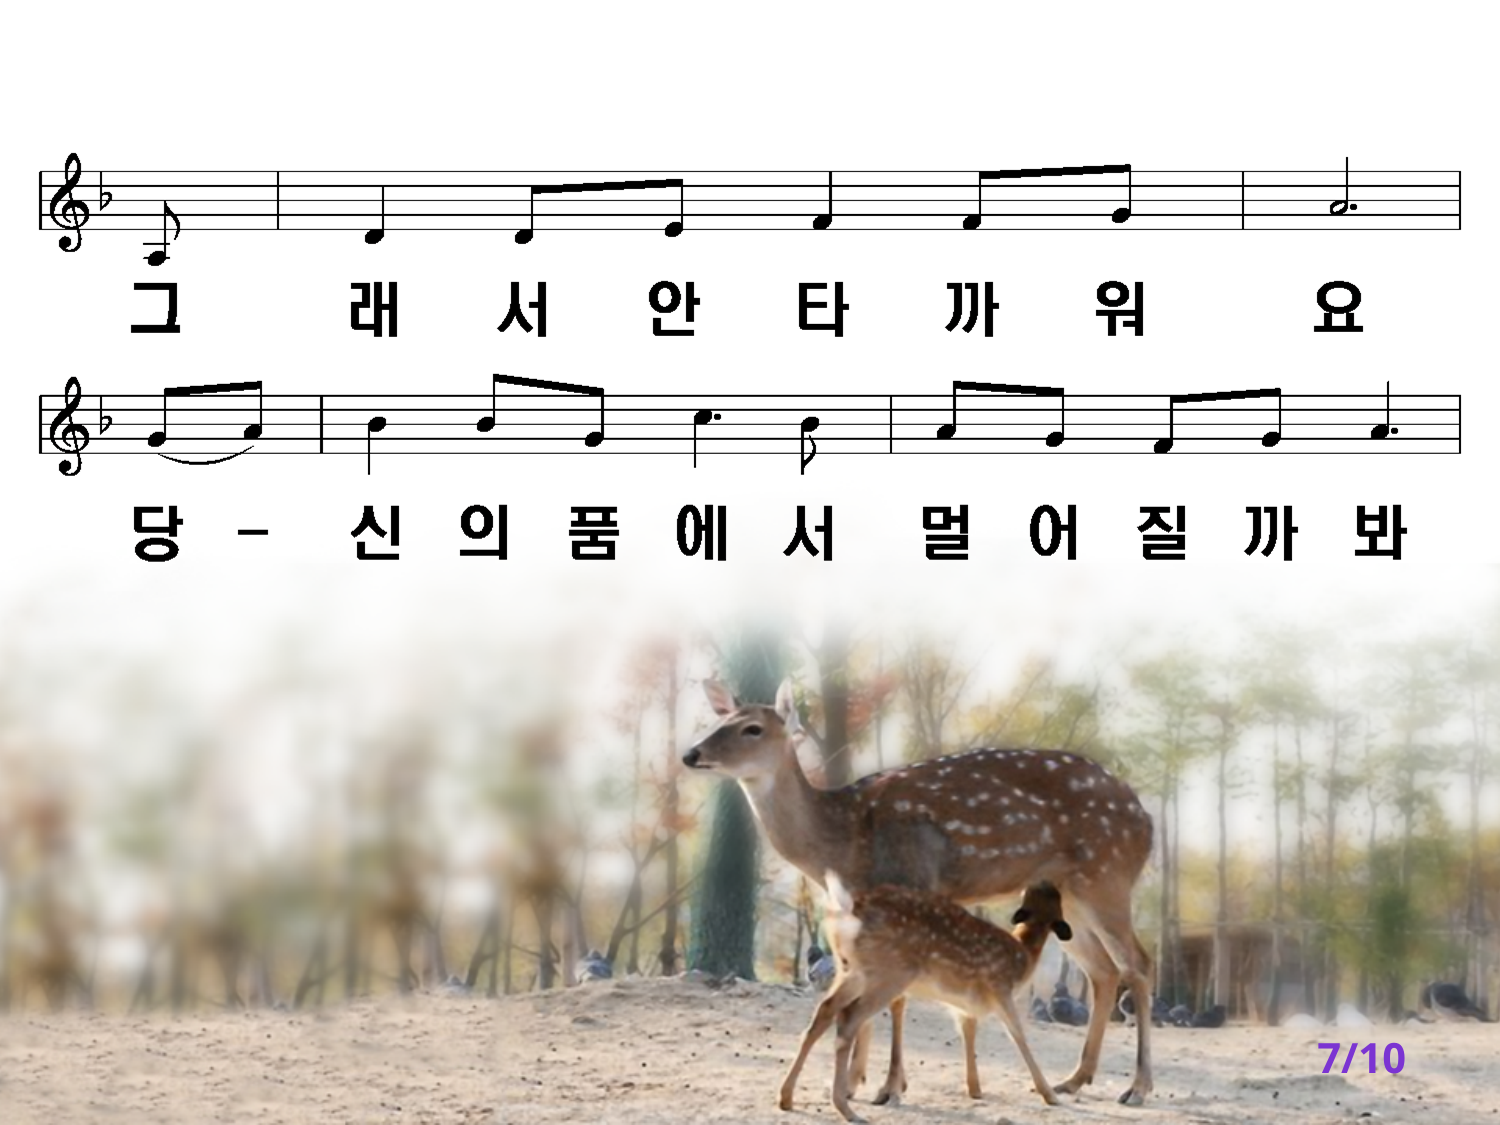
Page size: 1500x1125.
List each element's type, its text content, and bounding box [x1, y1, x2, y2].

text_box 7/10 [1302, 1024, 1422, 1090]
picture [0, 0, 1500, 1125]
